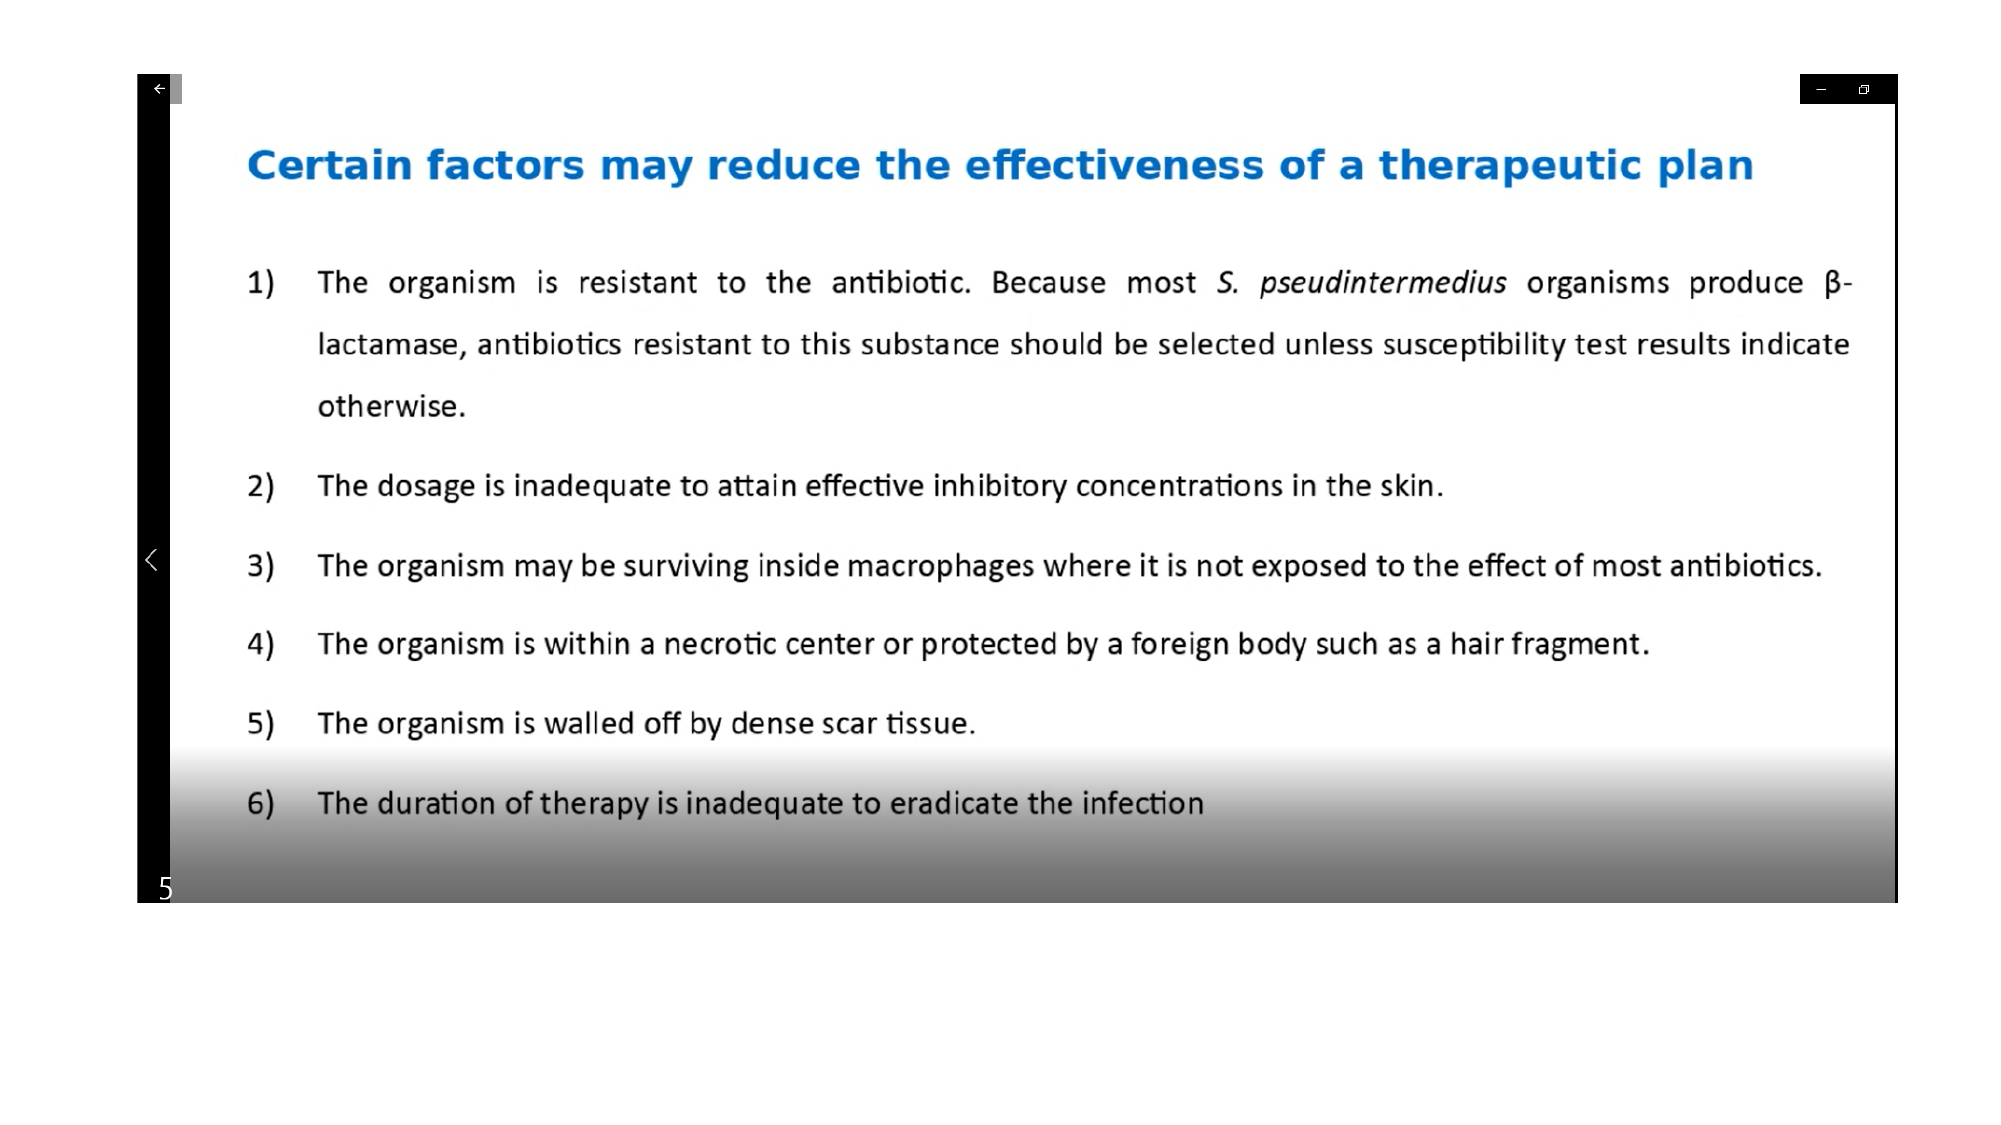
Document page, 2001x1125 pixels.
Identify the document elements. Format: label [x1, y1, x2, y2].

picture [137, 74, 1898, 903]
